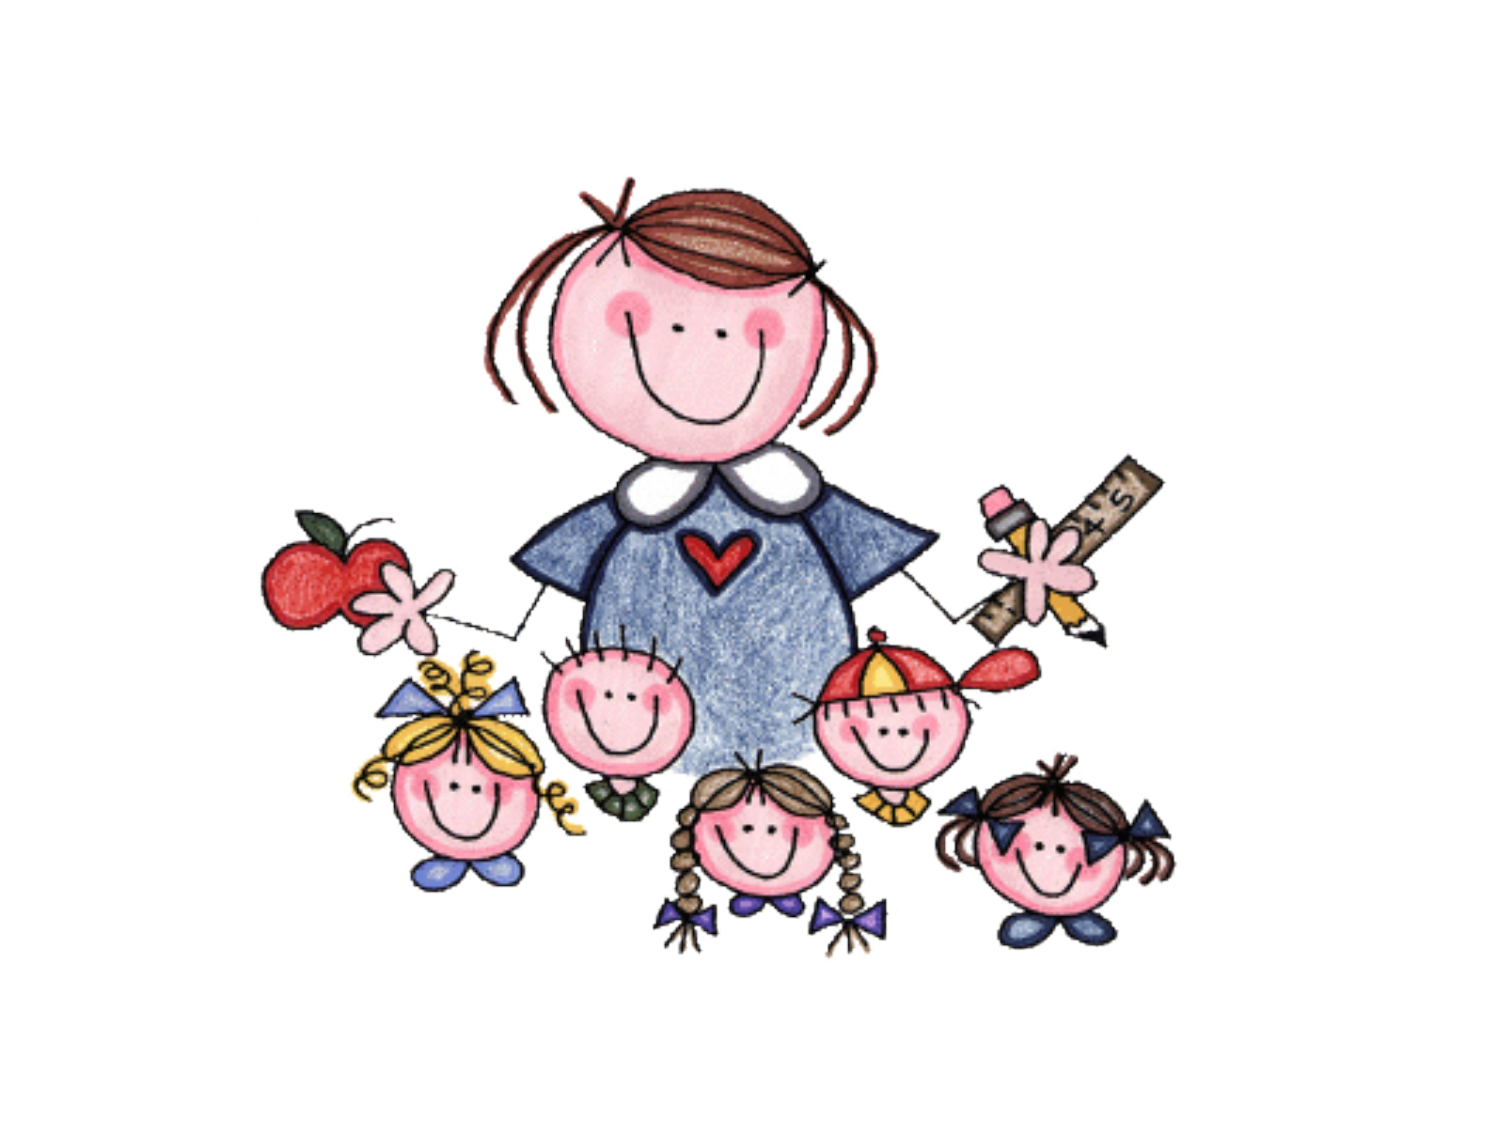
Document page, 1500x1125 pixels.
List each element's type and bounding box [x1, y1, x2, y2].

picture [253, 172, 1181, 965]
